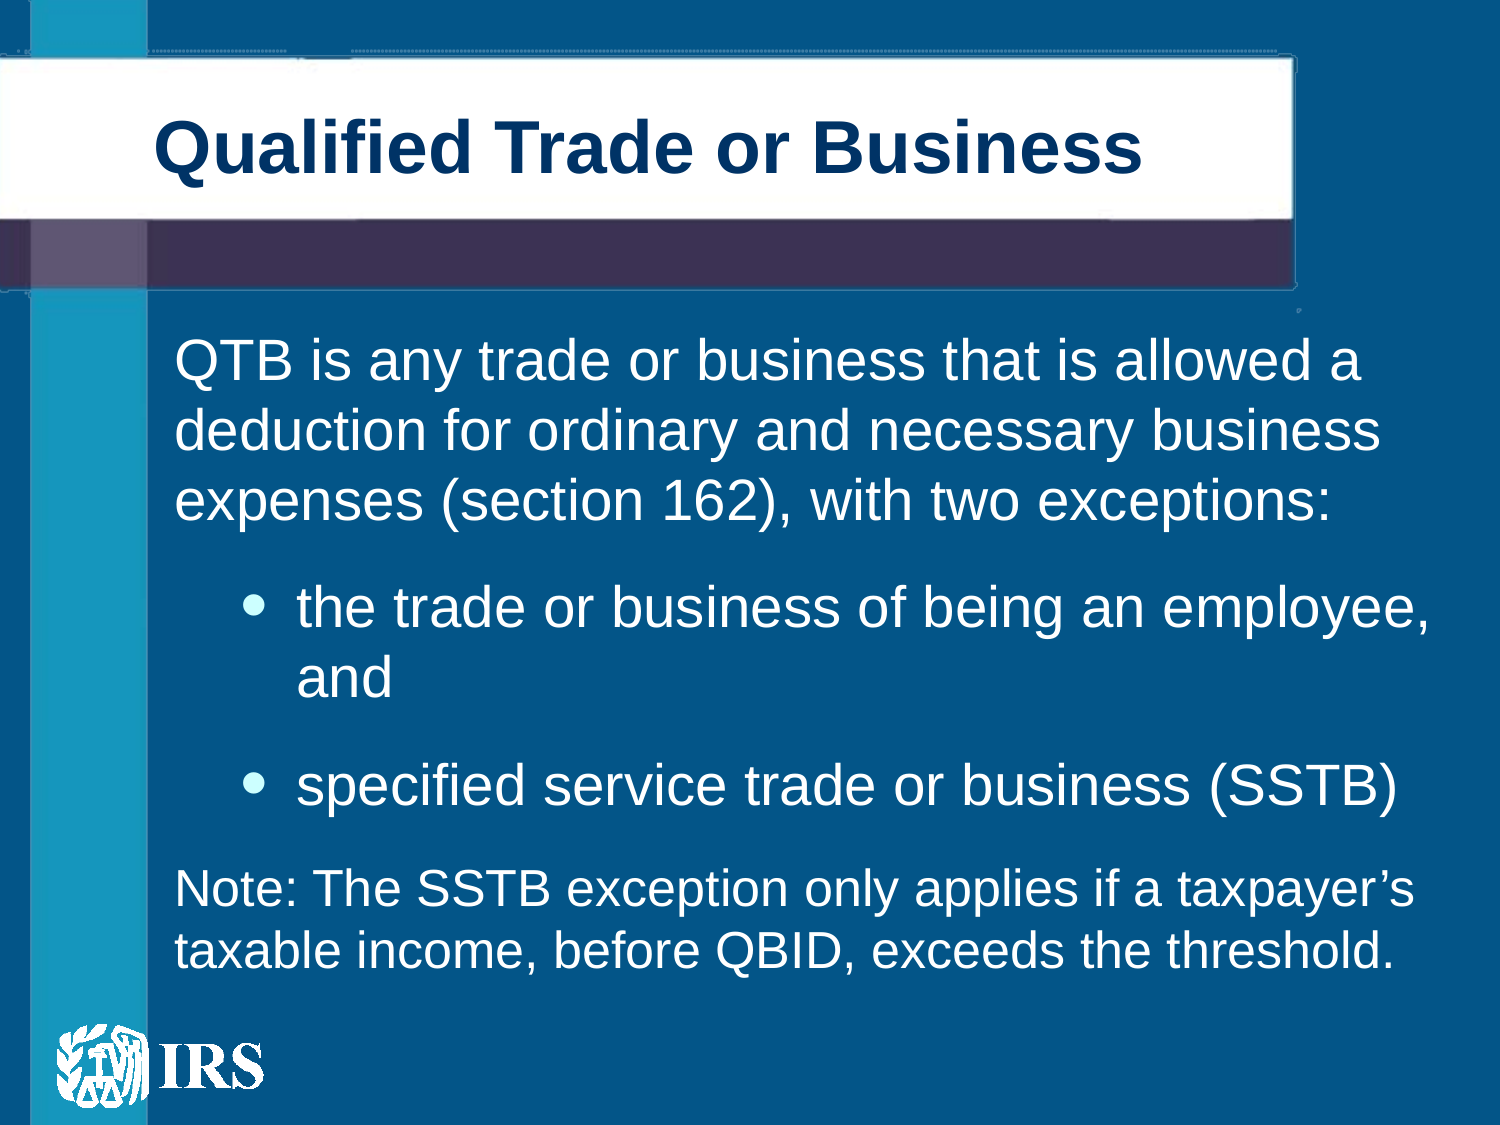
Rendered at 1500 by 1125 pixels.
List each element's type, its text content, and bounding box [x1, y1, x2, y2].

picture [0, 0, 1444, 1125]
title Qualified Trade or Business [0, 66, 1300, 220]
list QTB is any trade or business that is allowed a deduction for ordinary and necessary business expenses (section 162), with two exceptions: the trade or business of being an employee, and specified service trade or business (SSTB) Note: The SSTB exception only applies if a taxpayer’s taxable income, before QBID, exceeds the threshold. [159, 314, 1471, 1046]
